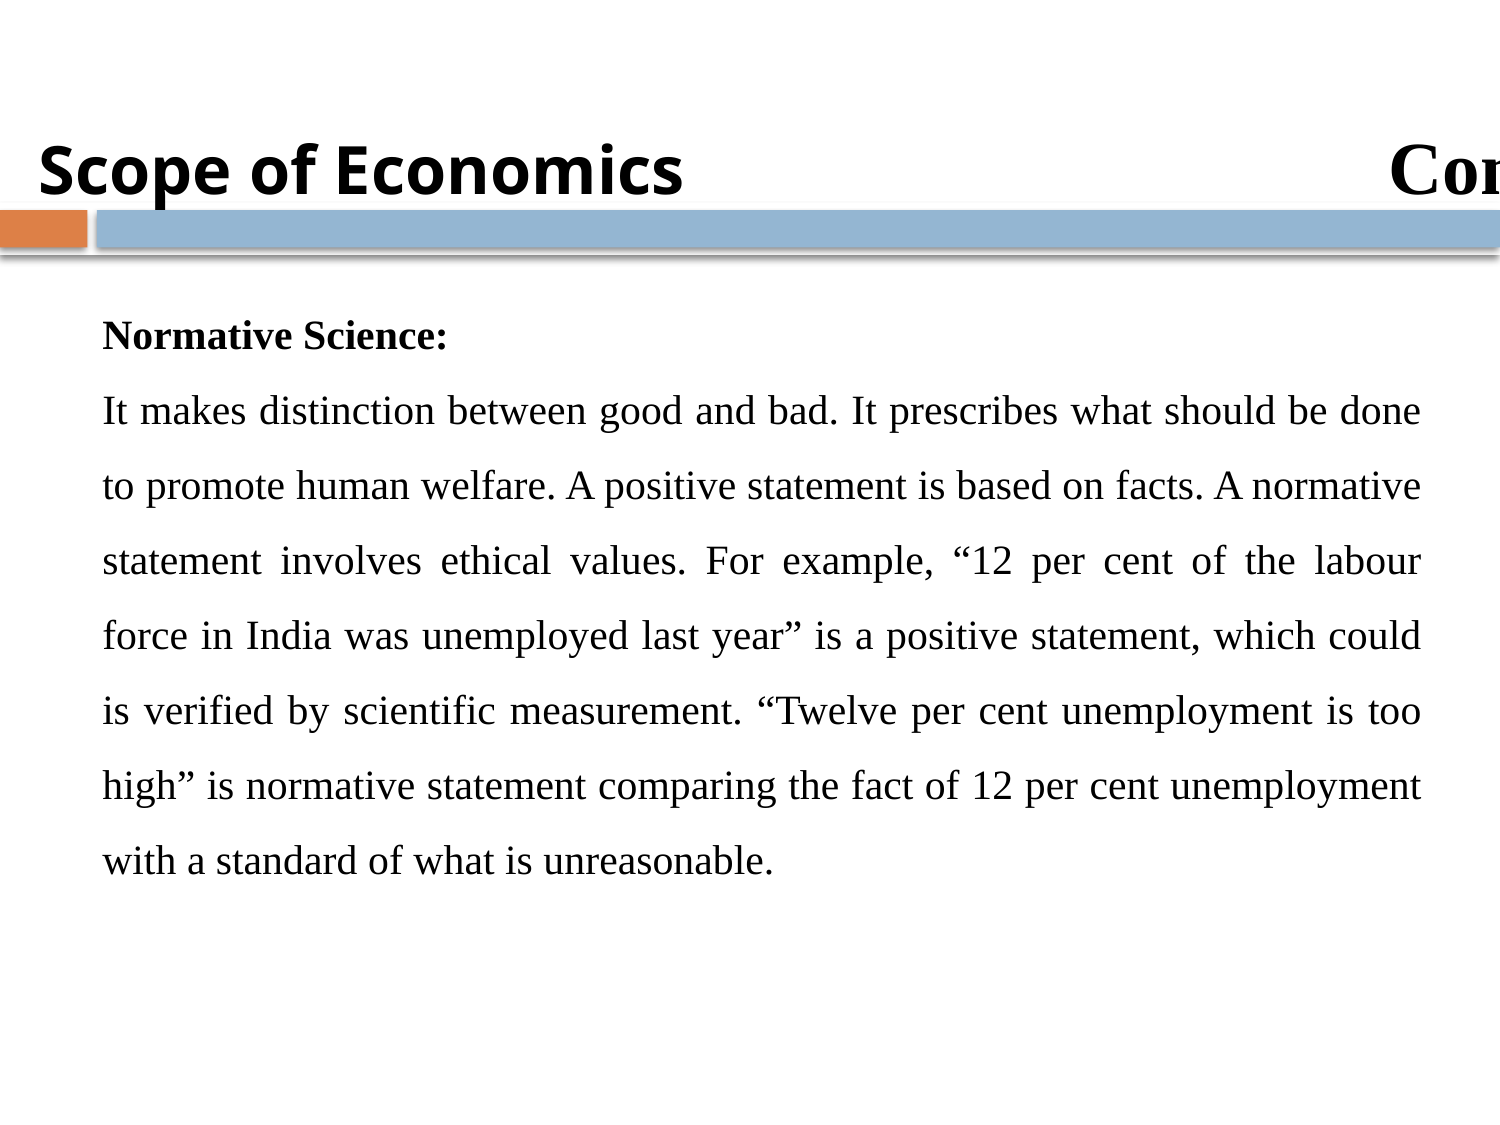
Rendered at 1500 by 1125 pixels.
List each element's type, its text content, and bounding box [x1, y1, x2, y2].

text_box Scope of Economics Cont. [23, 112, 1500, 218]
text_box Normative Science: It makes distinction between good and bad. It prescribes what should be done to promote human welfare. A positive statement is based on facts. A normative statement involves ethical values. For example, “12 per cent of the labour force in India was unemployed last year” is a positive statement, which could is verified by scientific measurement. “Twelve per cent unemployment is too high” is normative statement comparing the fact of 12 per cent unemployment with a standard of what is unreasonable. [87, 275, 1438, 891]
